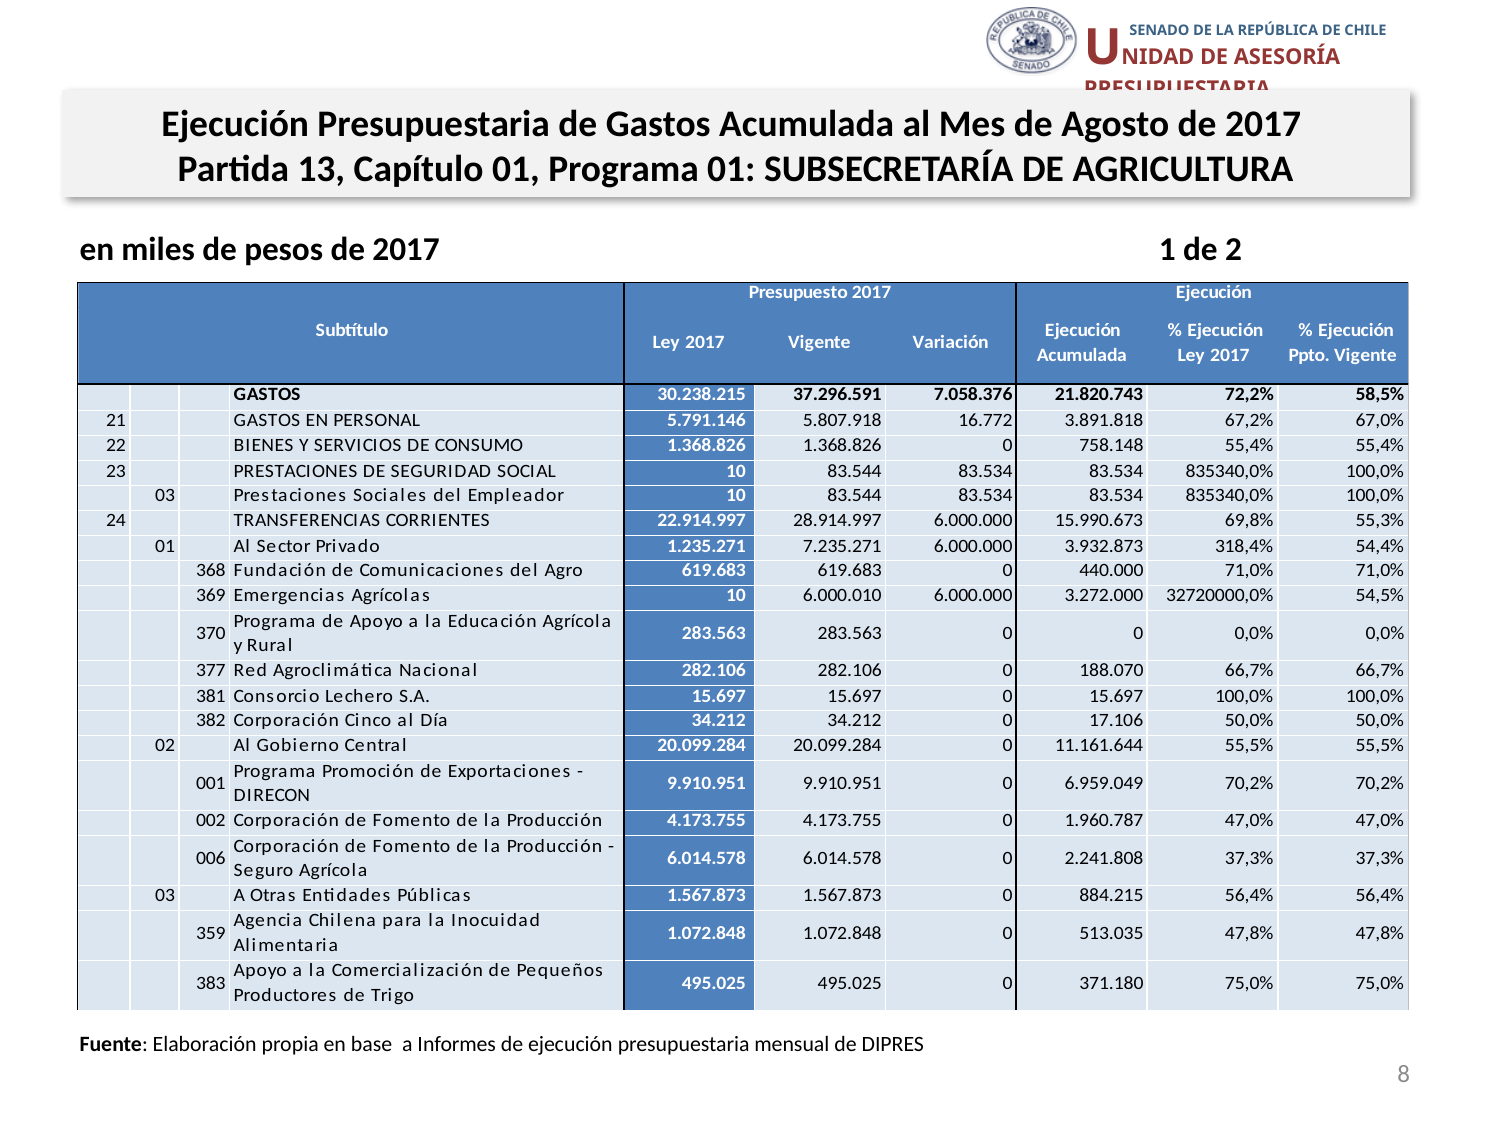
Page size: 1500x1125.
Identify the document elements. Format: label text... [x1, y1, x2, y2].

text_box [76, 281, 1410, 1012]
text_box Ejecución Presupuestaria de Gastos Acumulada al Mes de Agosto de 2017 Partida 13, Capítulo 01, Programa 01: SUBSECRETARÍA DE AGRICULTURA [62, 90, 1410, 197]
text_box en miles de pesos de 2017 1 de 2 [64, 219, 1319, 283]
footer Fuente: Elaboración propia en base a Informes de ejecución presupuestaria mensual de DIPRES [64, 1022, 1319, 1083]
slide_number 8 [1074, 1042, 1425, 1103]
picture [986, 7, 1079, 76]
